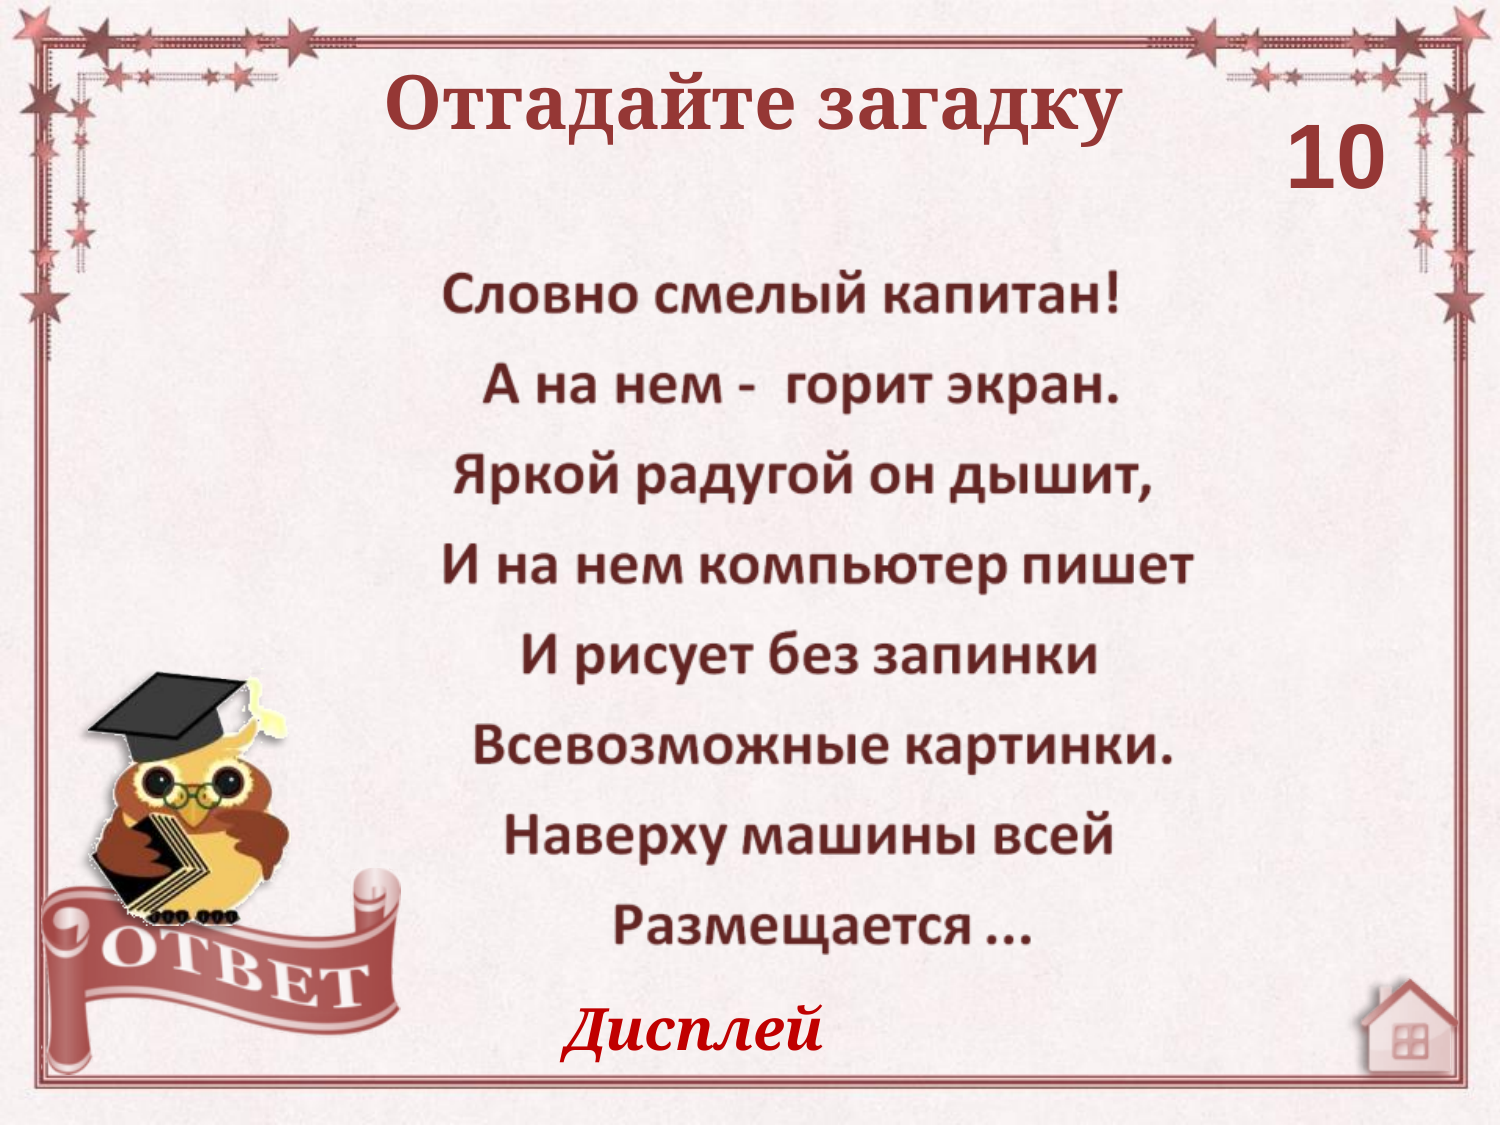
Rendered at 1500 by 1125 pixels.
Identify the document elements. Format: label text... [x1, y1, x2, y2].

picture [0, 0, 1500, 1125]
text_box 10 [1266, 89, 1407, 215]
text_box Отгадайте загадку [304, 46, 1203, 152]
text_box Дисплей [550, 986, 926, 1070]
